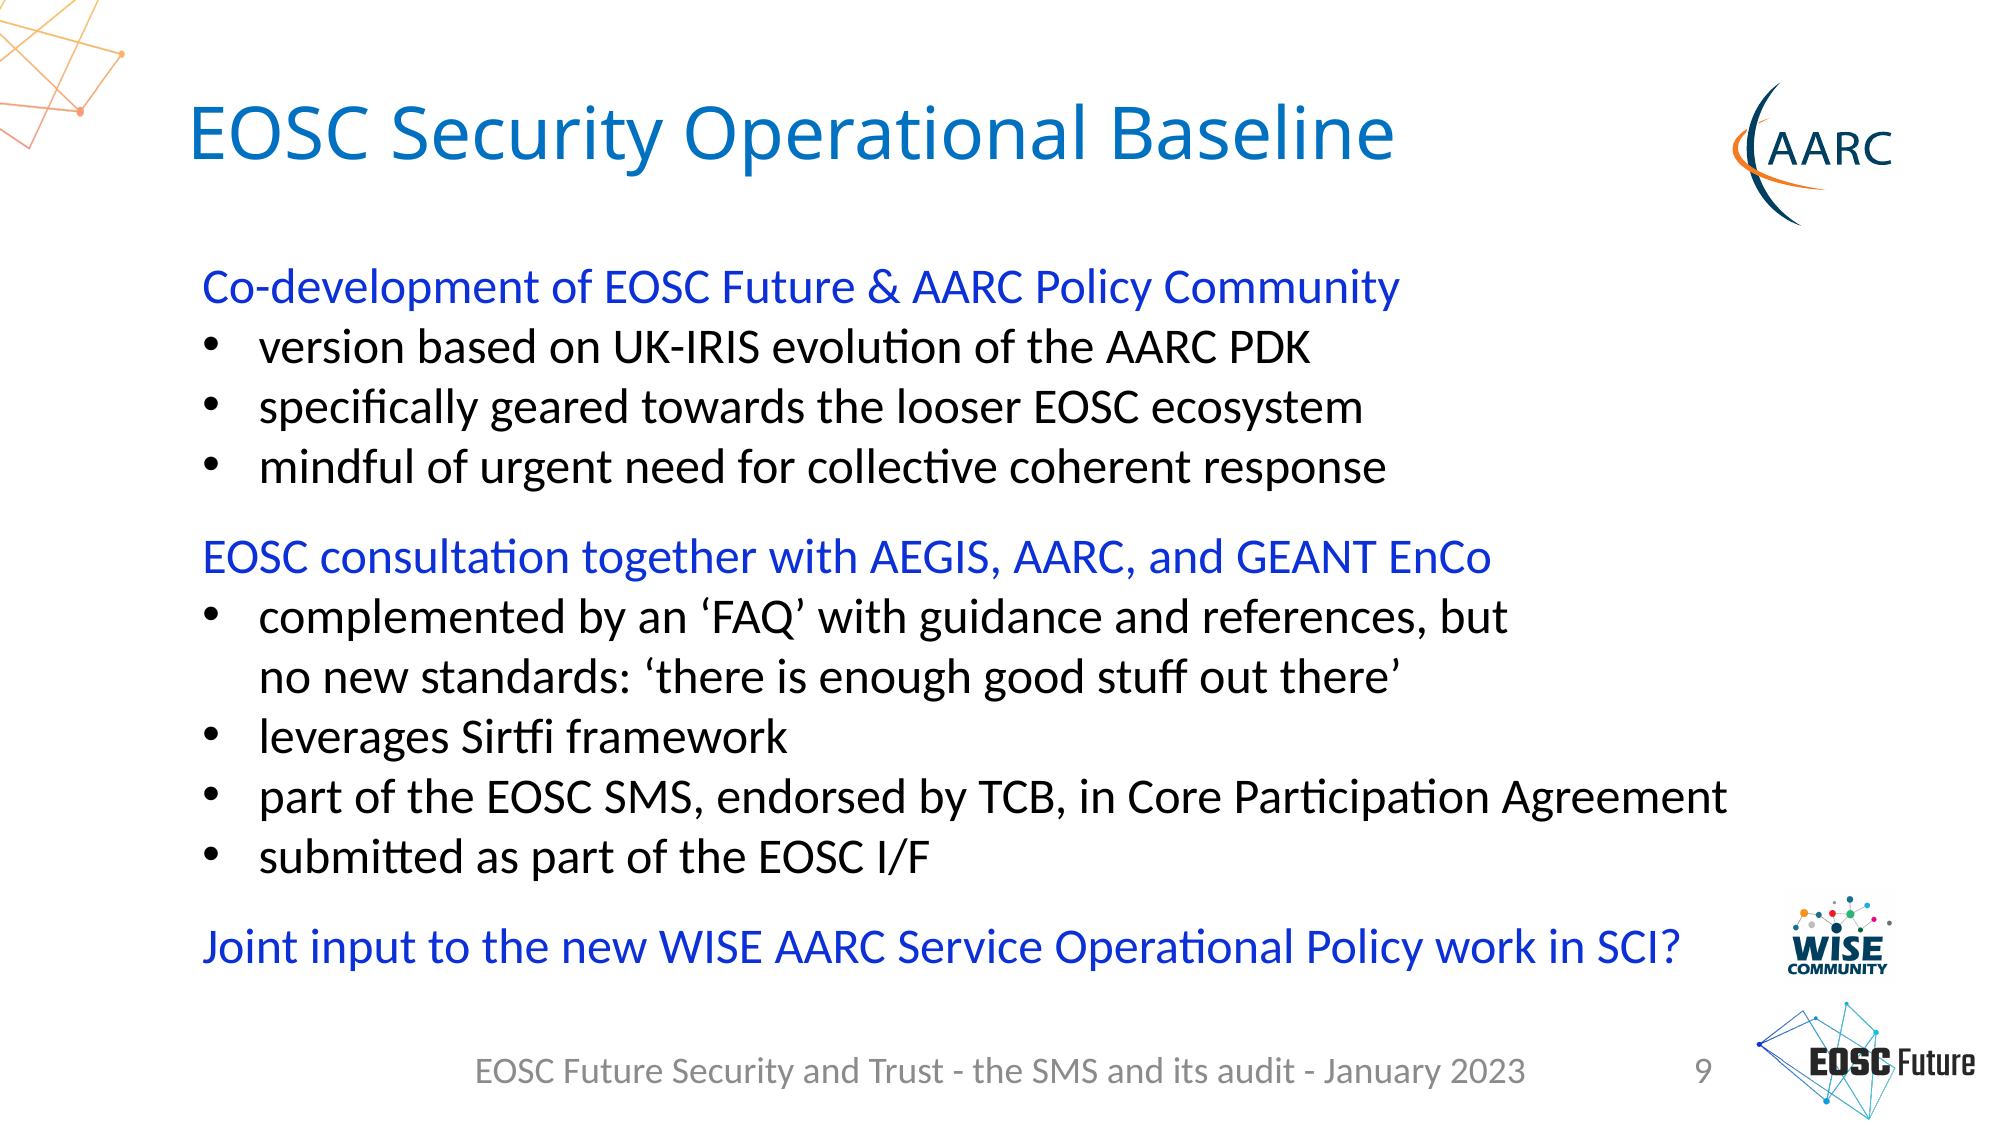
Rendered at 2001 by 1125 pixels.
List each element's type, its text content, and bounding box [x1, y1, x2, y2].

list Co-development of EOSC Future & AARC Policy Community version based on UK-IRIS evolution of the AARC PDK specifically geared towards the looser EOSC ecosystem mindful of urgent need for collective coherent response EOSC consultation together with AEGIS, AARC, and GEANT EnCo complemented by an ‘FAQ’ with guidance and references, but no new standards: ‘there is enough good stuff out there’ leverages Sirtfi framework part of the EOSC SMS, endorsed by TCB, in Core Participation Agreement submitted as part of the EOSC I/F Joint input to the new WISE AARC Service Operational Policy work in SCI? [187, 246, 1900, 984]
picture [1724, 74, 1901, 234]
slide_number 9 [1625, 1046, 1713, 1103]
picture [0, 0, 171, 266]
picture [1756, 1001, 1975, 1120]
picture [1778, 888, 1901, 984]
title EOSC Security Operational Baseline [187, 86, 1719, 175]
footer EOSC Future Security and Trust - the SMS and its audit - January 2023 [474, 1046, 1581, 1103]
